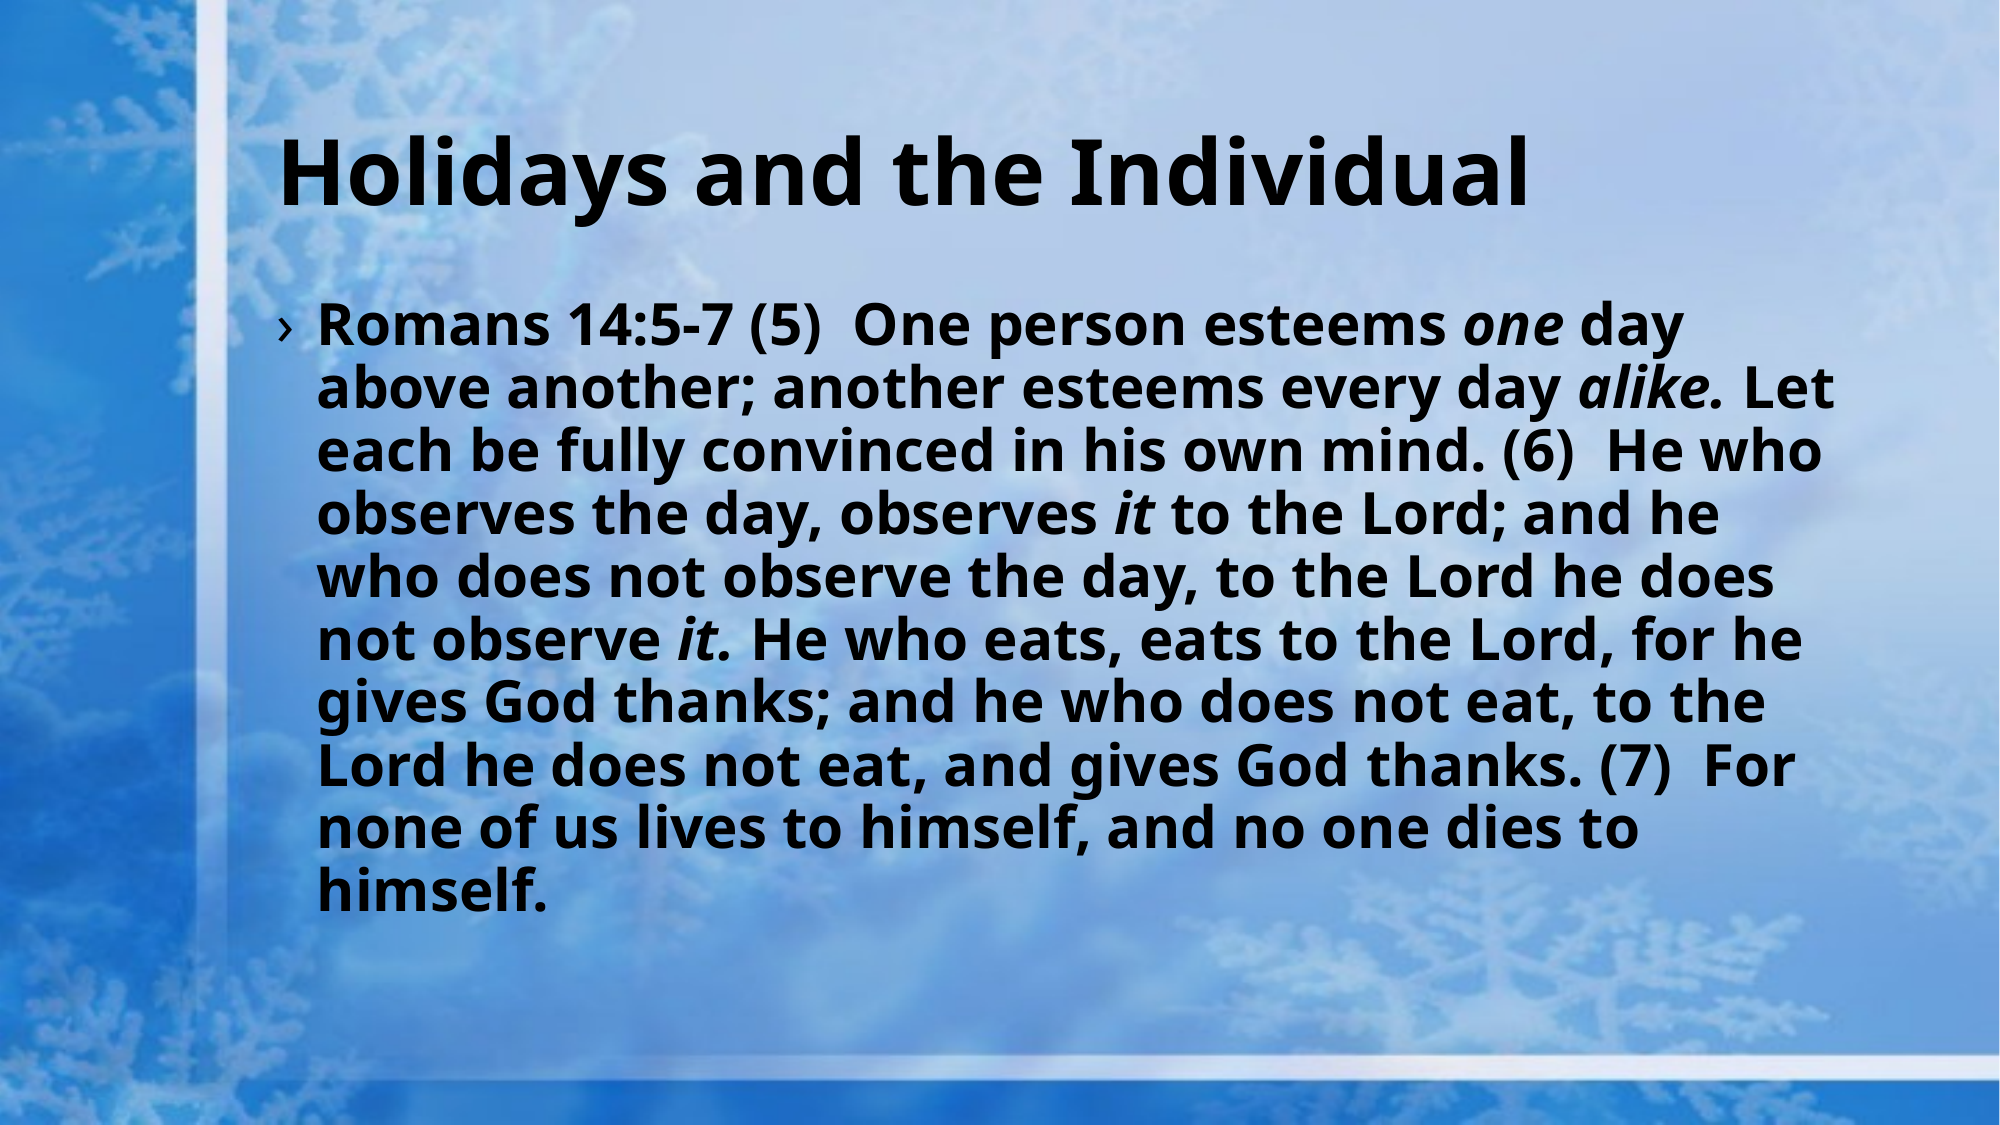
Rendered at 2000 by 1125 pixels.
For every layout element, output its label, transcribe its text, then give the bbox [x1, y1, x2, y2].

list Romans 14:5-7 (5) One person esteems one day above another; another esteems every day alike. Let each be fully convinced in his own mind. (6) He who observes the day, observes it to the Lord; and he who does not observe the day, to the Lord he does not observe it. He who eats, eats to the Lord, for he gives God thanks; and he who does not eat, to the Lord he does not eat, and gives God thanks. (7) For none of us lives to himself, and no one dies to himself. [261, 287, 1867, 1013]
picture [0, 0, 2000, 1125]
title Holidays and the Individual [261, 29, 1867, 233]
